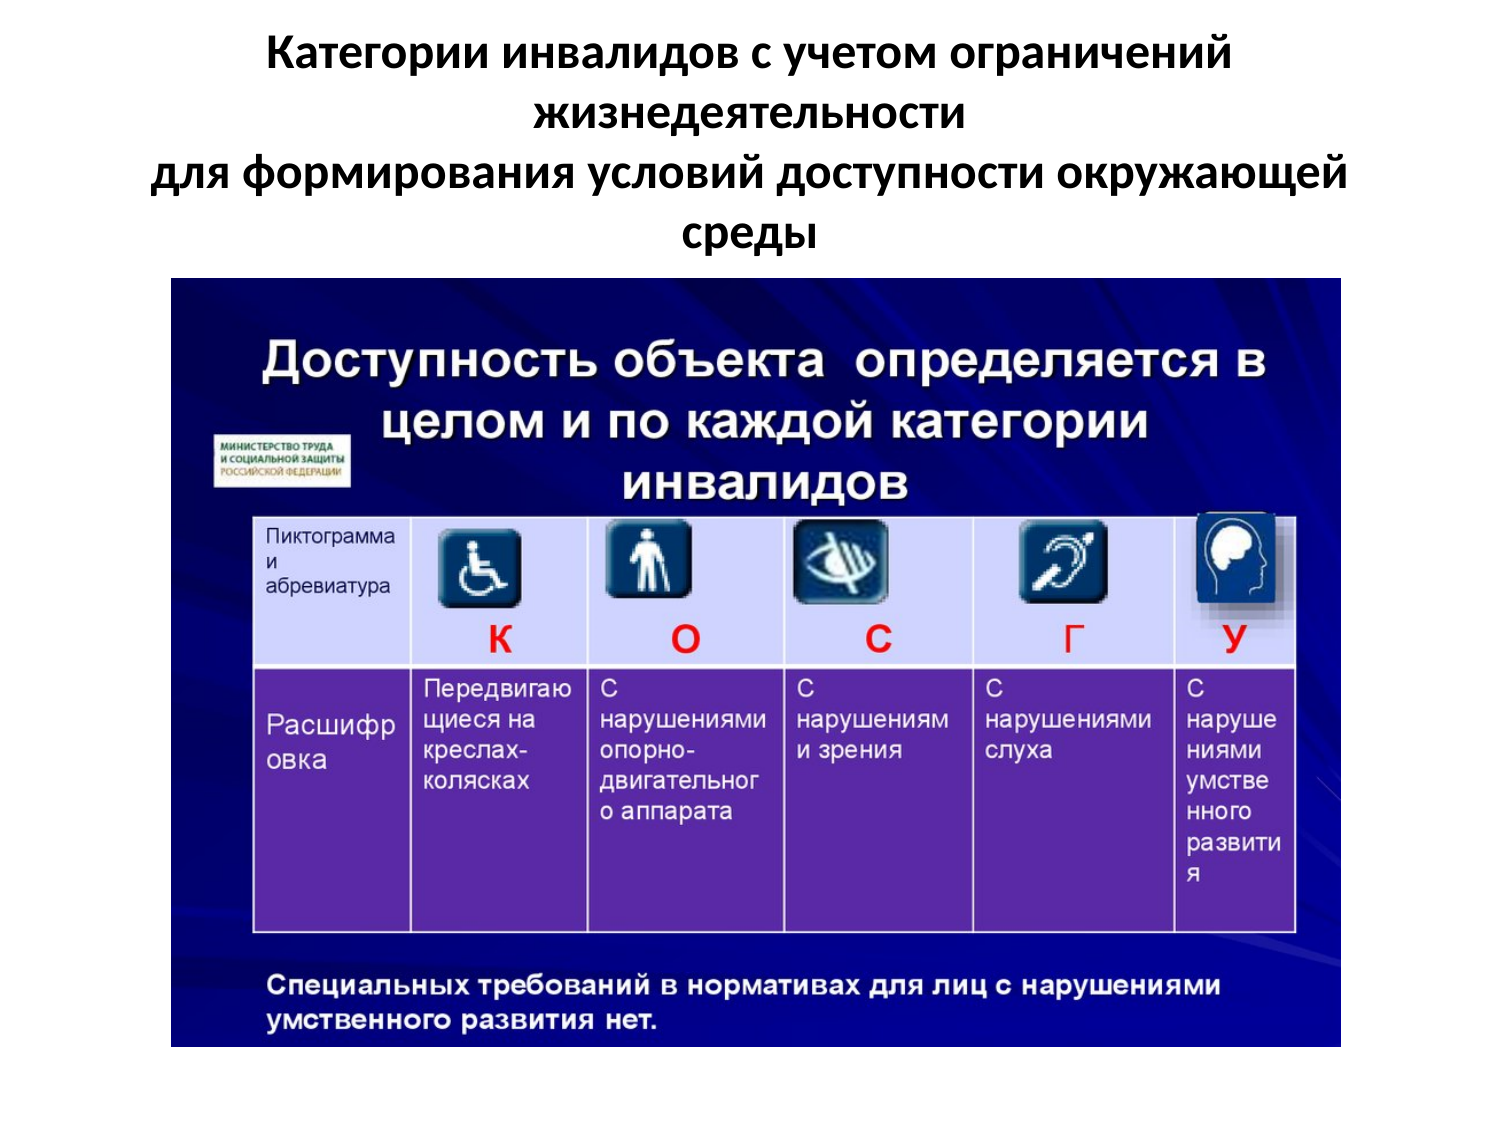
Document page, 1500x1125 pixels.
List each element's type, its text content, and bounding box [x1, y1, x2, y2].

list [75, 262, 1425, 1005]
title Категории инвалидов с учетом ограничений жизнедеятельности для формирования условий доступности окружающей среды [75, 45, 1425, 233]
picture [170, 278, 1341, 1047]
